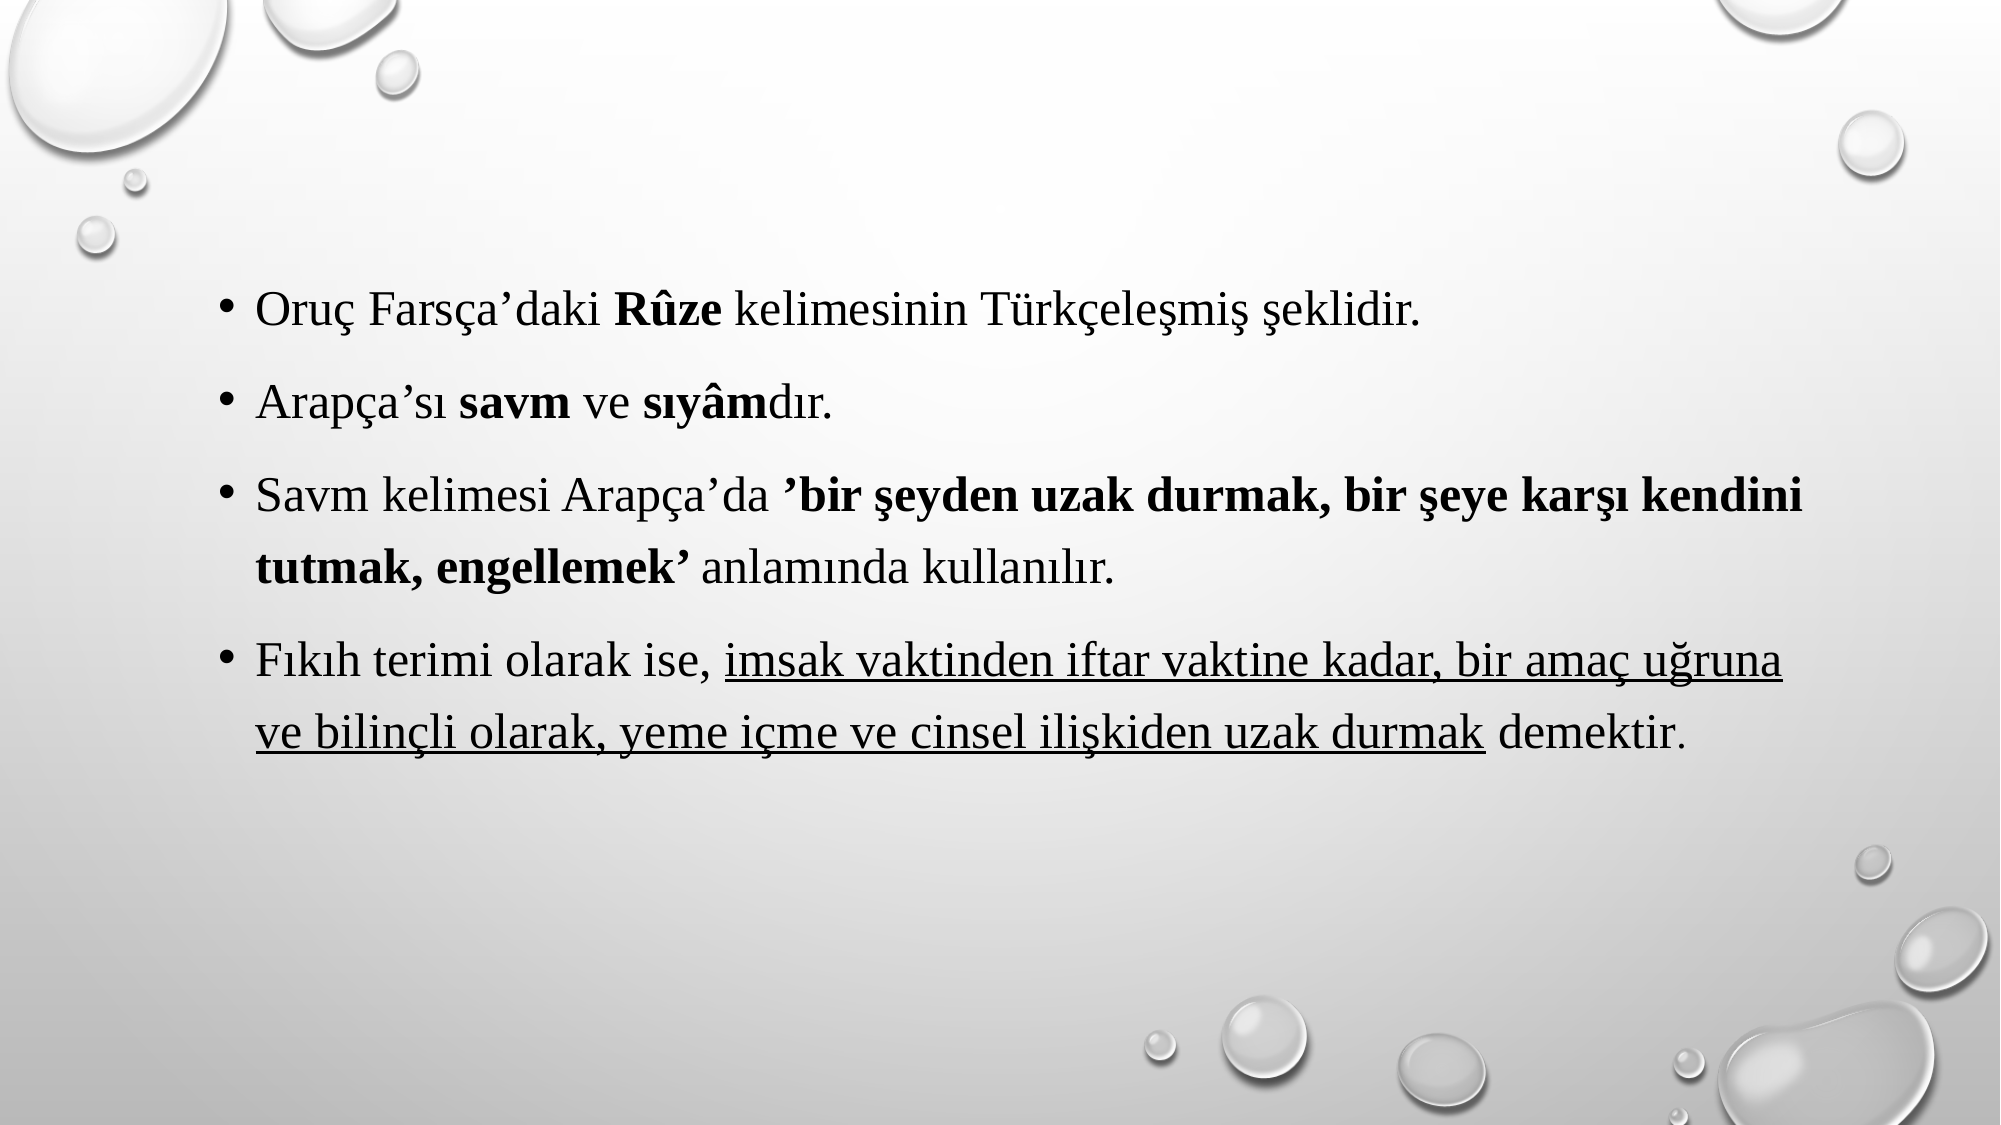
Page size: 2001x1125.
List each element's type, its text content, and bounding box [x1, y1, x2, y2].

picture [0, 0, 2000, 1125]
list Oruç Farsça’daki Rûze kelimesinin Türkçeleşmiş şeklidir. Arapça’sı savm ve sıyâmdır. Savm kelimesi Arapça’da ’bir şeyden uzak durmak, bir şeye karşı kendini tutmak, engellemek’ anlamında kullanılır. Fıkıh terimi olarak ise, imsak vaktinden iftar vaktine kadar, bir amaç uğruna ve bilinçli olarak, yeme içme ve cinsel ilişkiden uzak durmak demektir. [203, 256, 1832, 871]
